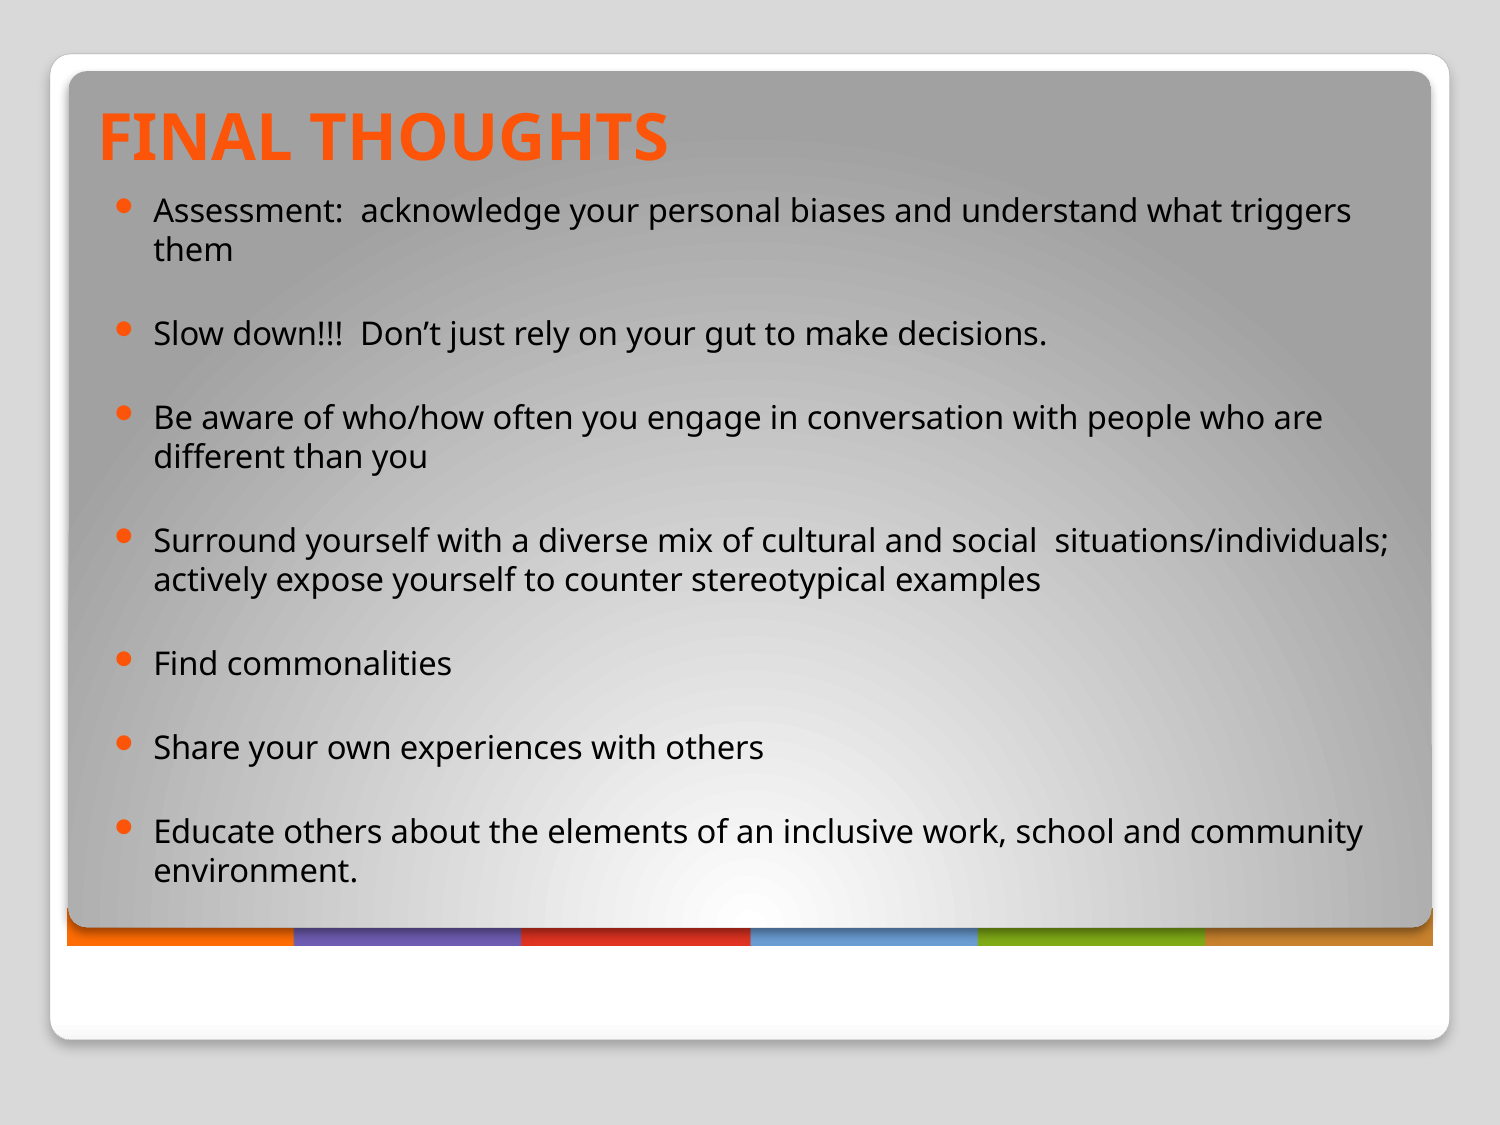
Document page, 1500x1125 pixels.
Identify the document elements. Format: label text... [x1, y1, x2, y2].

list Assessment: acknowledge your personal biases and understand what triggers them Slow down!!! Don’t just rely on your gut to make decisions. Be aware of who/how often you engage in conversation with people who are different than you Surround yourself with a diverse mix of cultural and social situations/individuals; actively expose yourself to counter stereotypical examples Find commonalities Share your own experiences with others Educate others about the elements of an inclusive work, school and community environment. [84, 174, 1425, 913]
picture [67, 908, 1433, 946]
title FINAL THOUGHTS [82, 86, 1425, 260]
